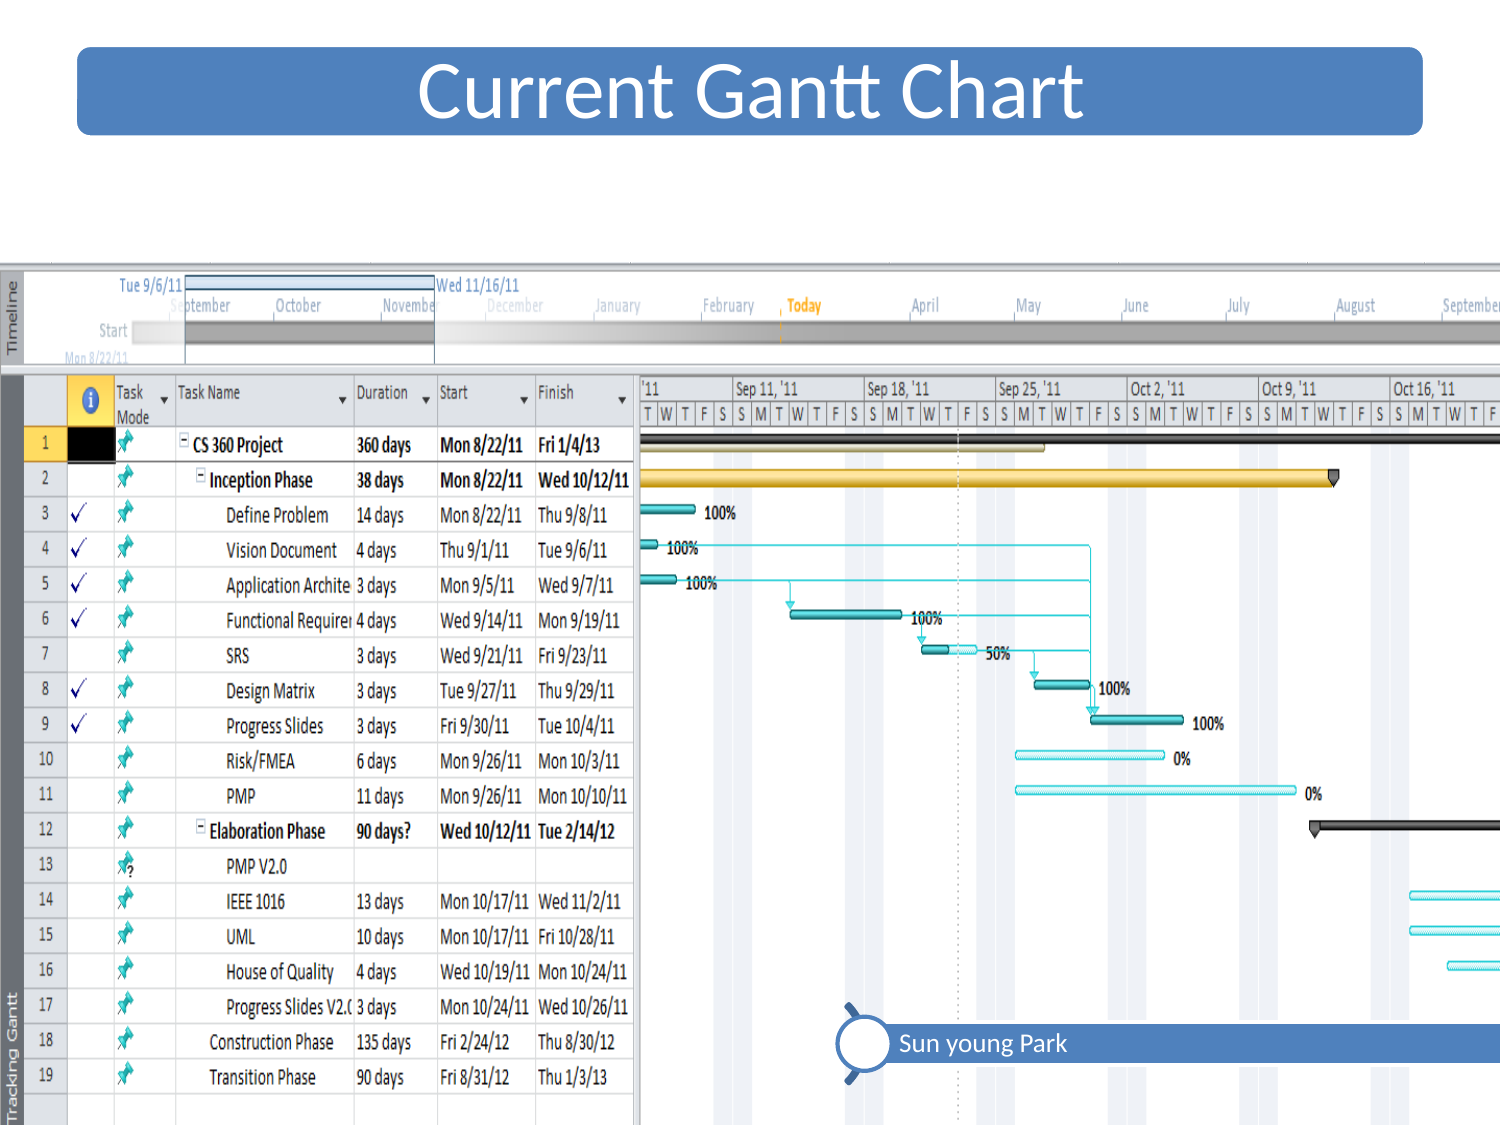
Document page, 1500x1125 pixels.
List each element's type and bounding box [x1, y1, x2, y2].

text_box [74, 44, 1426, 138]
list [837, 999, 1500, 1088]
picture [0, 262, 1500, 1125]
